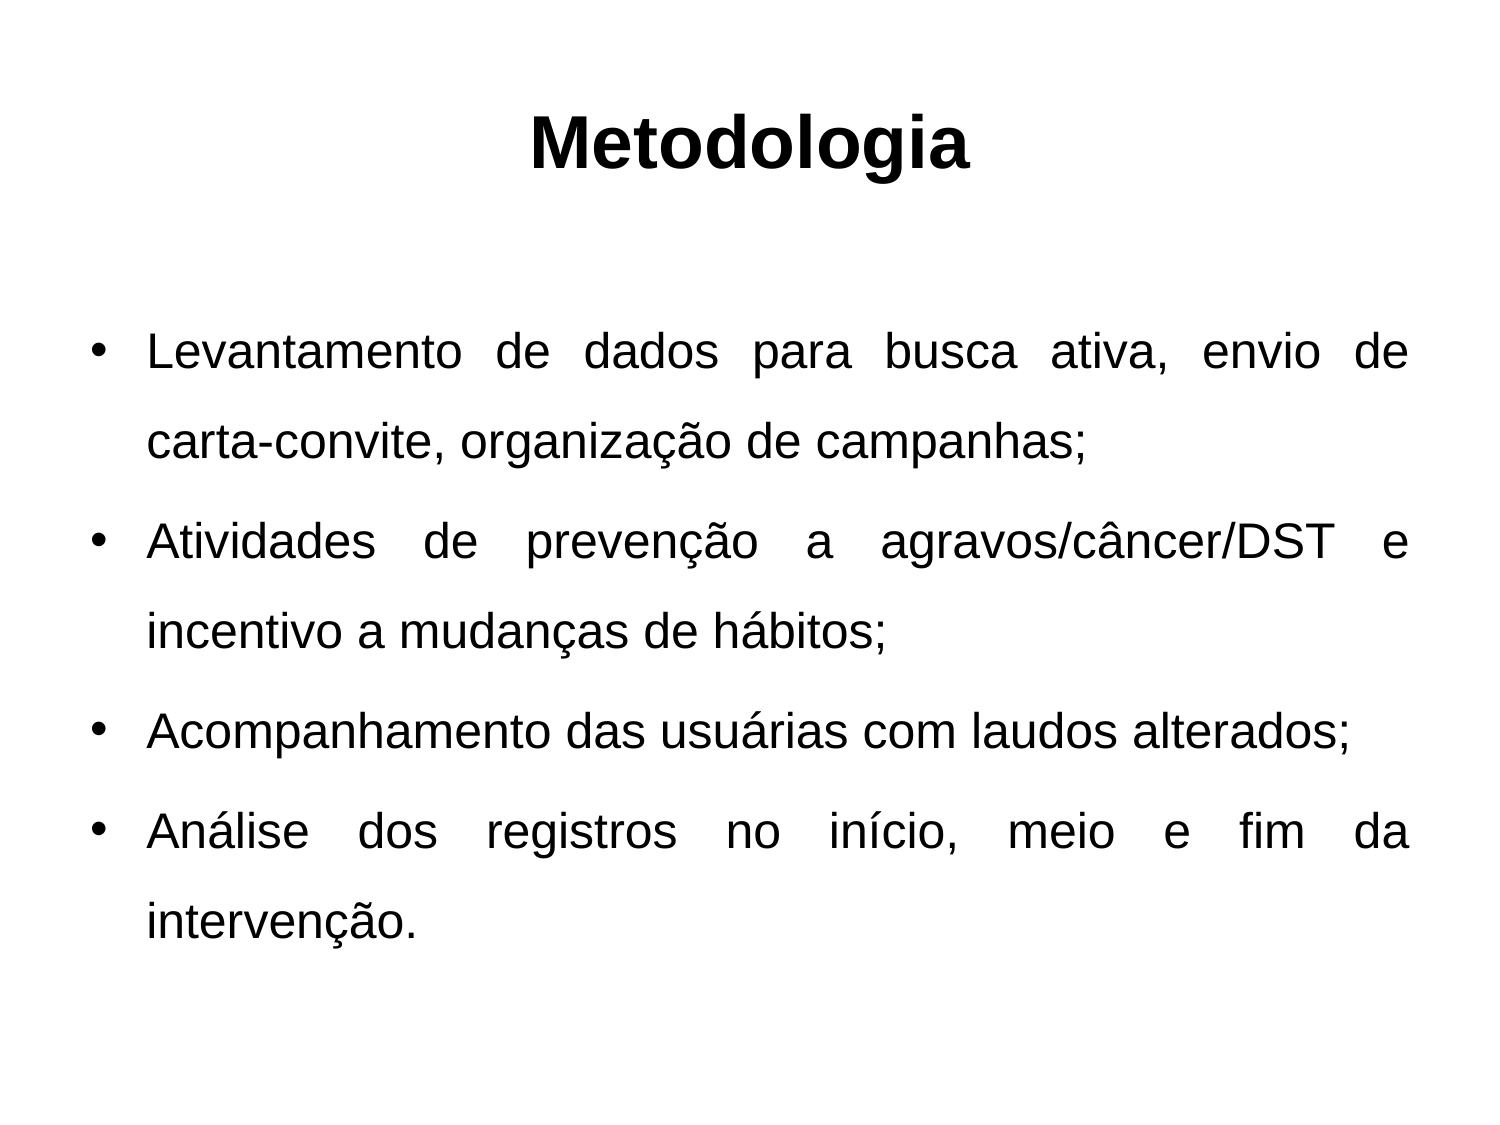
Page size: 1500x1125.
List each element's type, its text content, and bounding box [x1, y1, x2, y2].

title Metodologia [75, 45, 1425, 233]
list Levantamento de dados para busca ativa, envio de carta-convite, organização de campanhas; Atividades de prevenção a agravos/câncer/DST e incentivo a mudanças de hábitos; Acompanhamento das usuárias com laudos alterados; Análise dos registros no início, meio e fim da intervenção. [75, 281, 1425, 1125]
